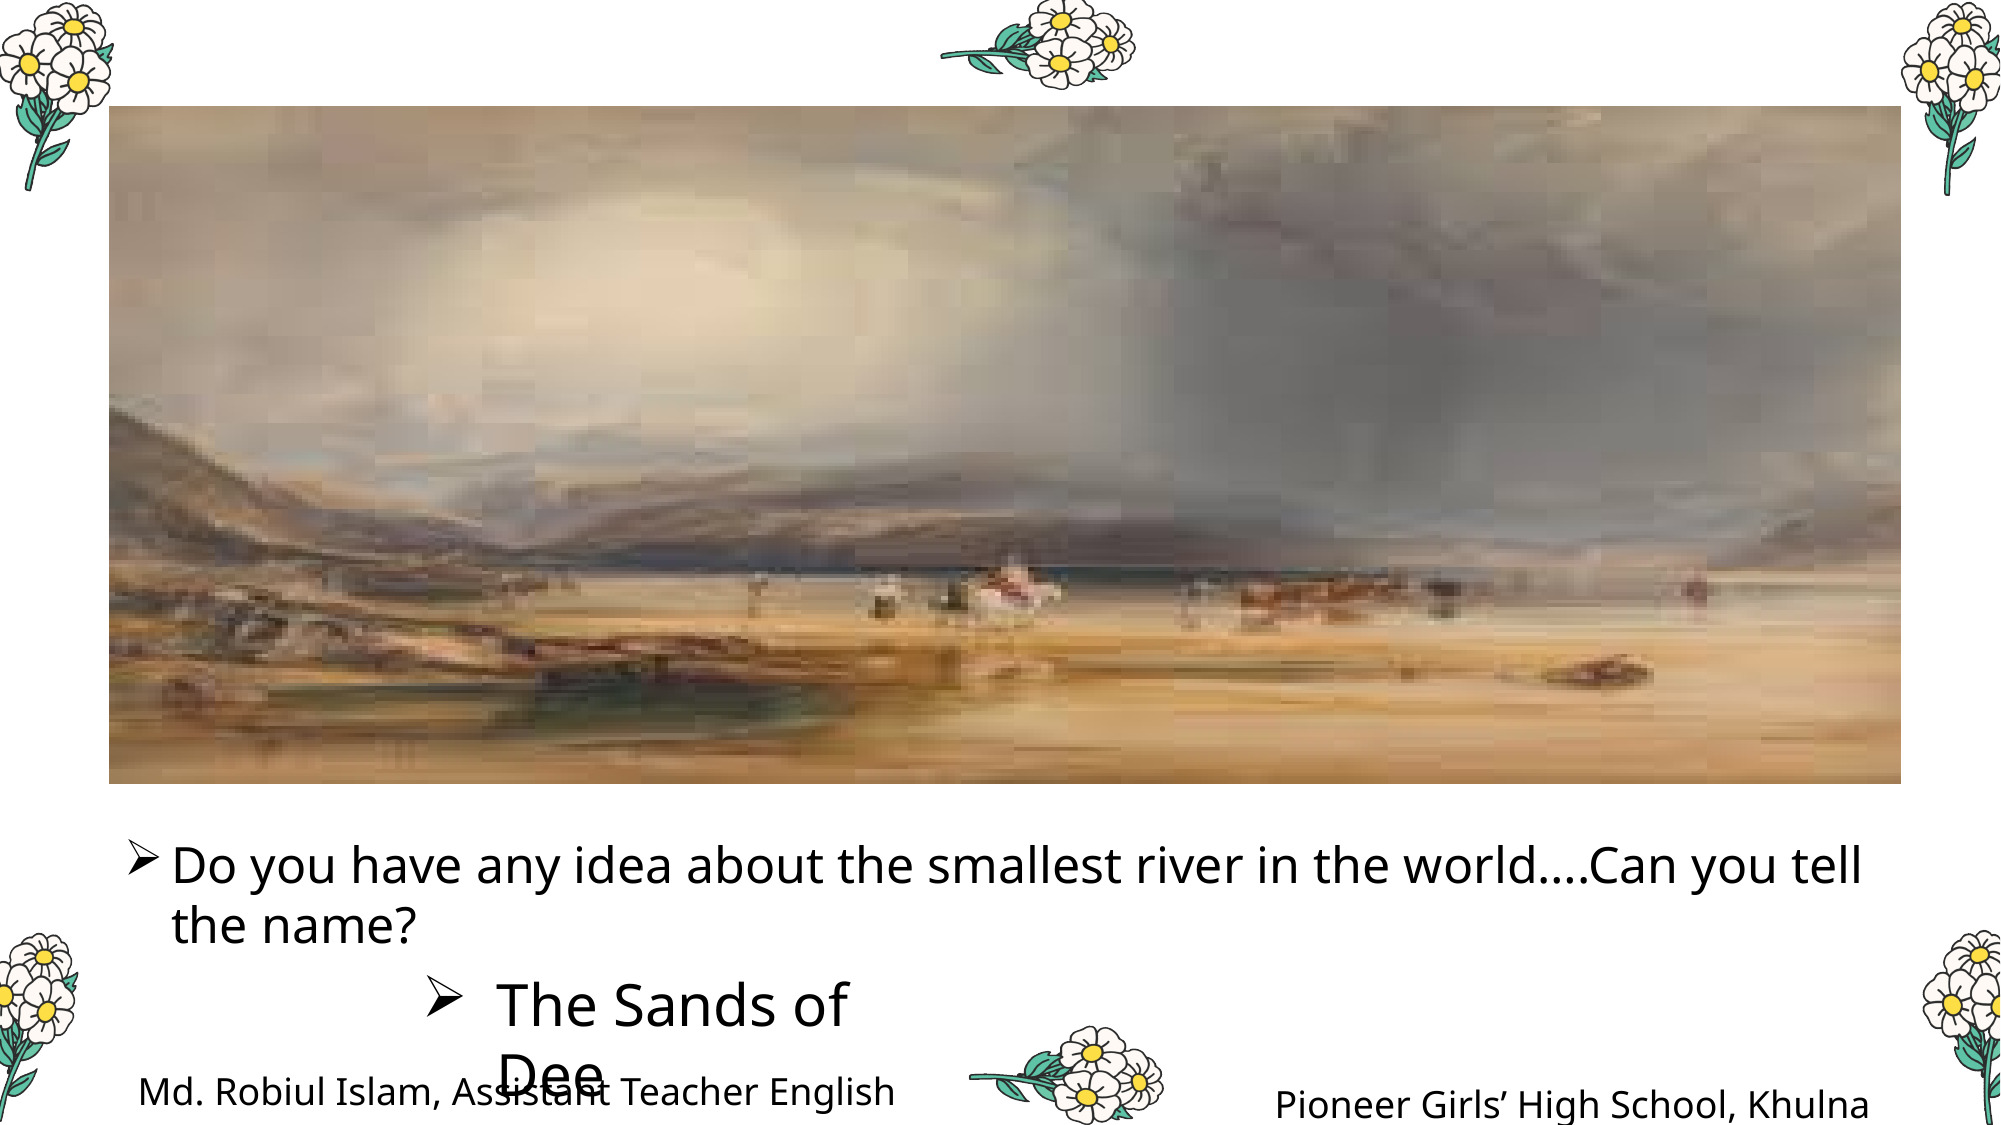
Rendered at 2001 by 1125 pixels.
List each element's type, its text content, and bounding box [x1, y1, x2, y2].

picture [950, 1021, 1191, 1125]
picture [1896, 901, 2001, 1125]
text_box The Sands of Dee [407, 961, 965, 1116]
picture [0, 894, 109, 1125]
picture [0, 0, 2001, 784]
text_box Do you have any idea about the smallest river in the world….Can you tell the name? [109, 825, 1890, 1021]
